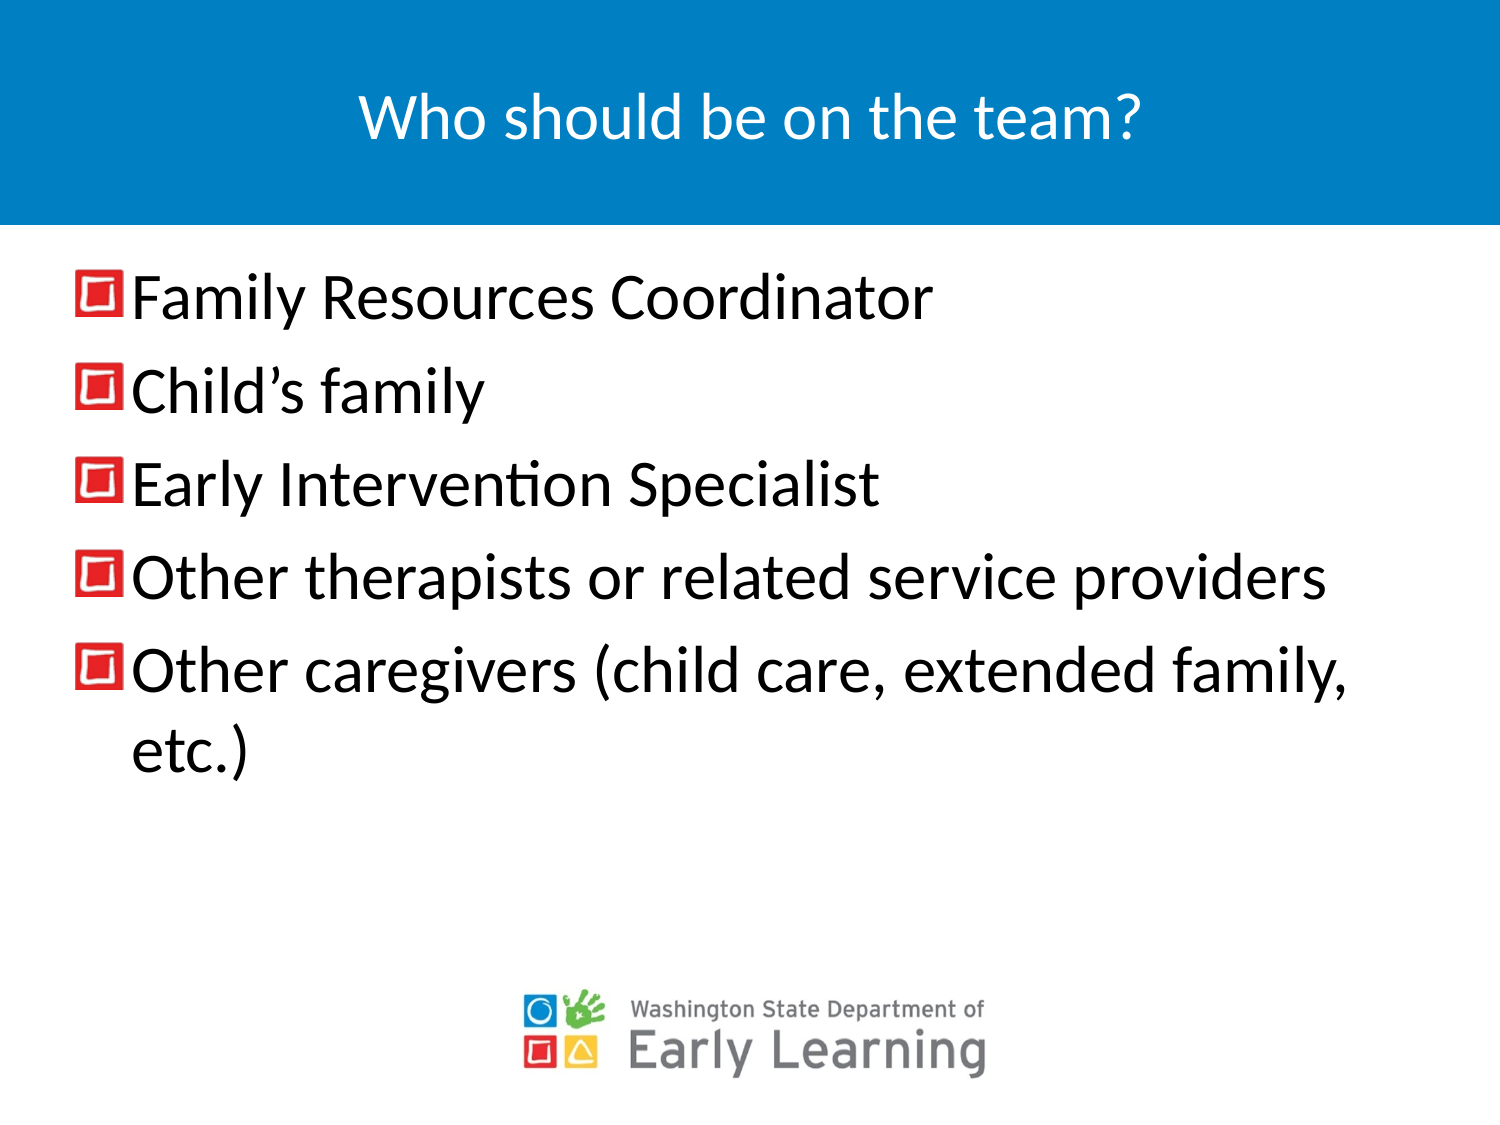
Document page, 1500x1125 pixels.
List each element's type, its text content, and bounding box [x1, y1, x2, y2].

picture [512, 987, 996, 1081]
picture [75, 549, 124, 597]
picture [75, 456, 124, 503]
picture [75, 362, 124, 410]
picture [75, 642, 124, 690]
text_box Who should be on the team? [0, 0, 1500, 225]
picture [75, 269, 124, 317]
list Family Resources Coordinator Child’s family Early Intervention Specialist Other therapists or related service providers Other caregivers (child care, extended family, etc.) [60, 245, 1448, 833]
